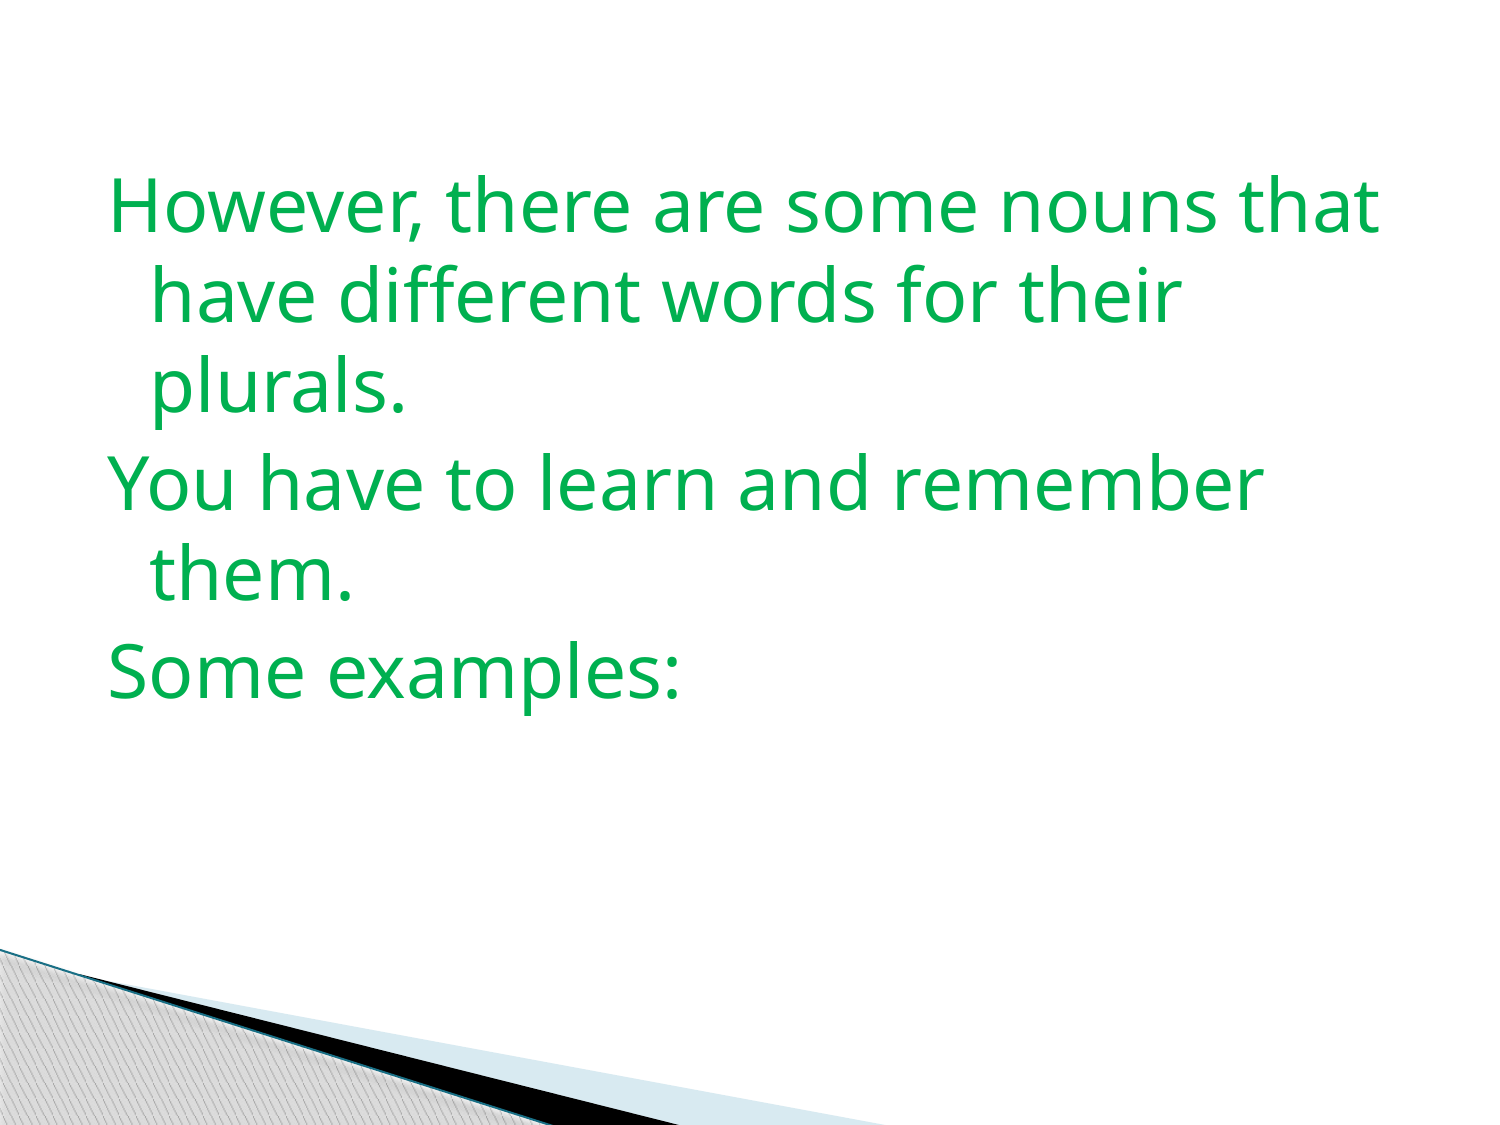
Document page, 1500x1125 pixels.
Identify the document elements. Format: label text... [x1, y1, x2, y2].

list However, there are some nouns that have different words for their plurals. You have to learn and remember them. Some examples: [75, 149, 1463, 986]
